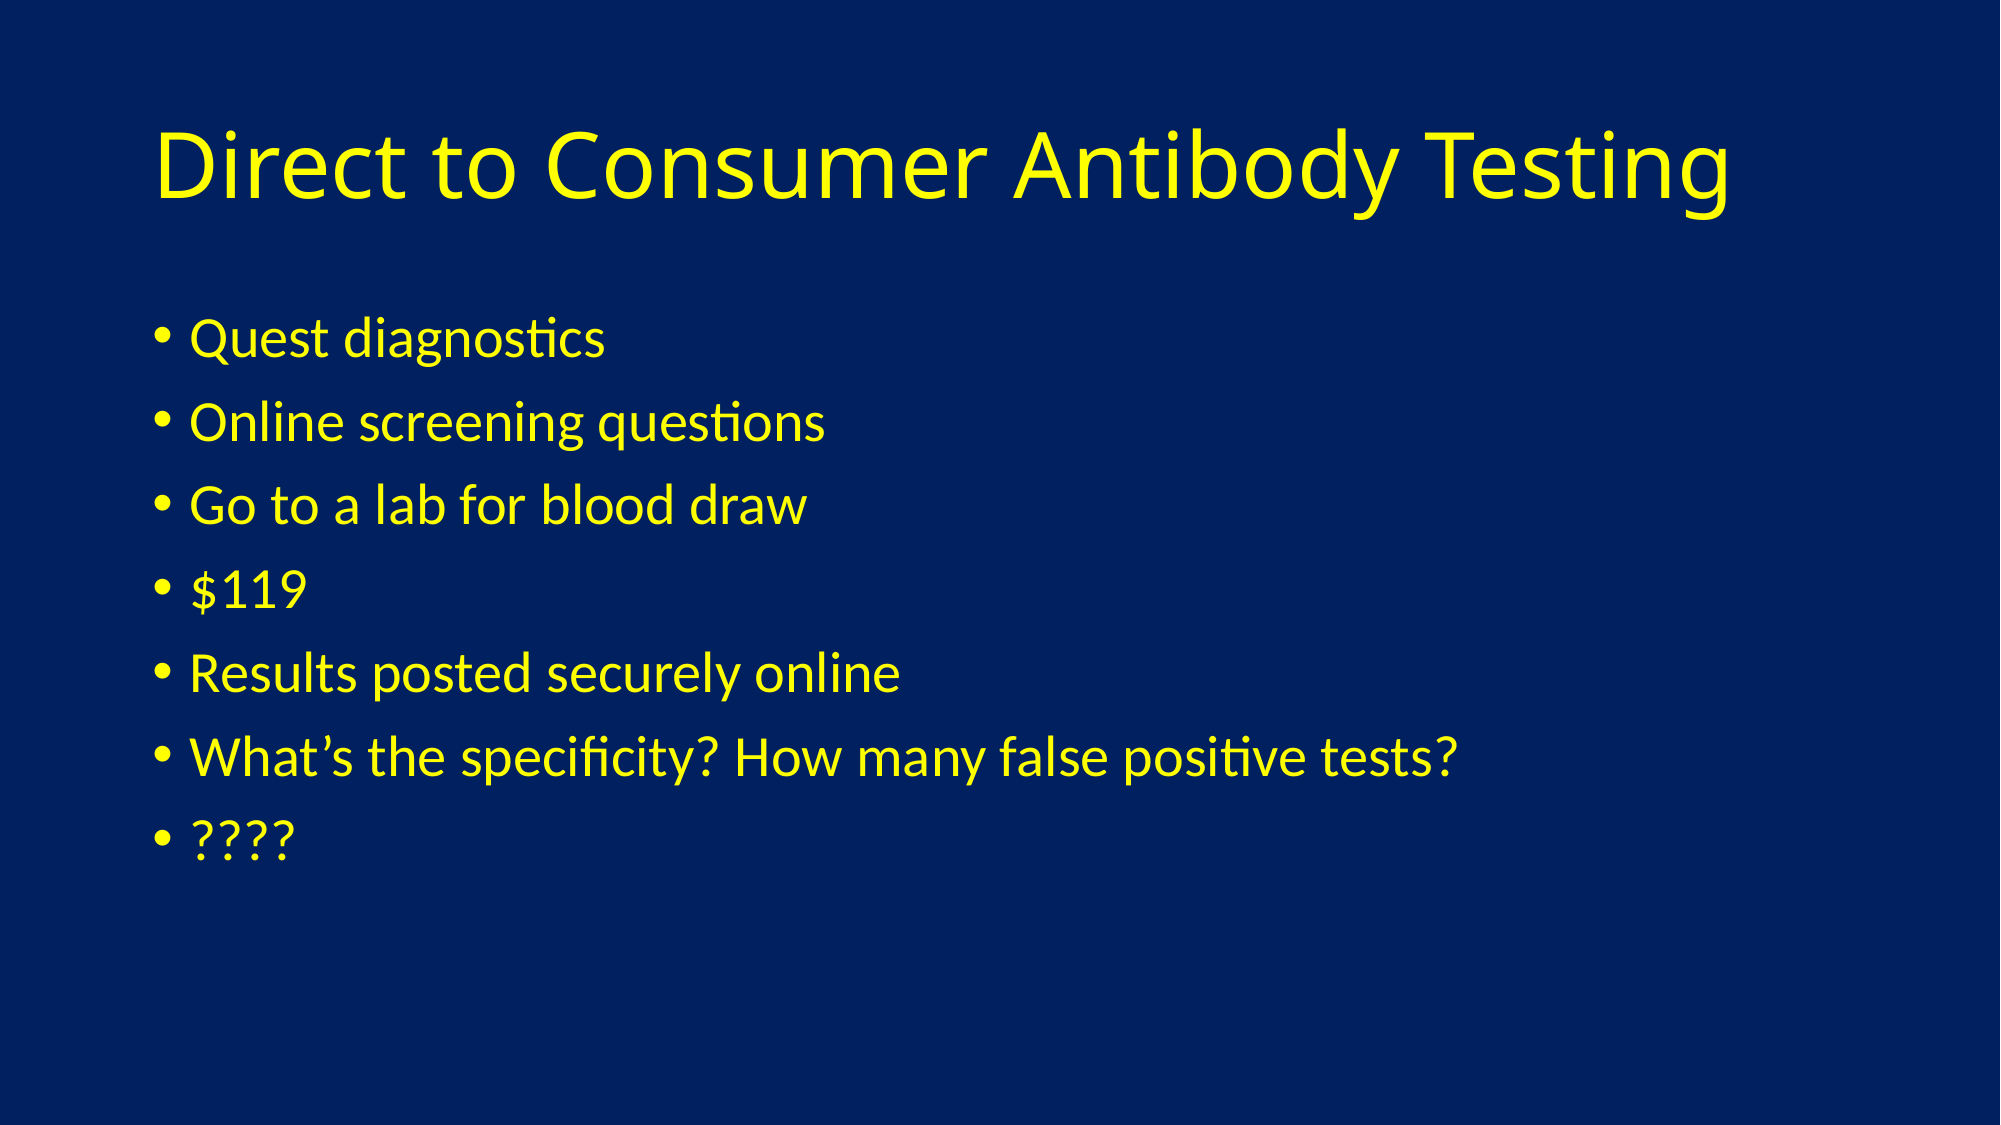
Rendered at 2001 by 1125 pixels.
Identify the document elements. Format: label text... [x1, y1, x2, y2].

title Direct to Consumer Antibody Testing [137, 59, 1863, 278]
list Quest diagnostics Online screening questions Go to a lab for blood draw $119 Results posted securely online What’s the specificity? How many false positive tests? ???? [137, 299, 1863, 1014]
